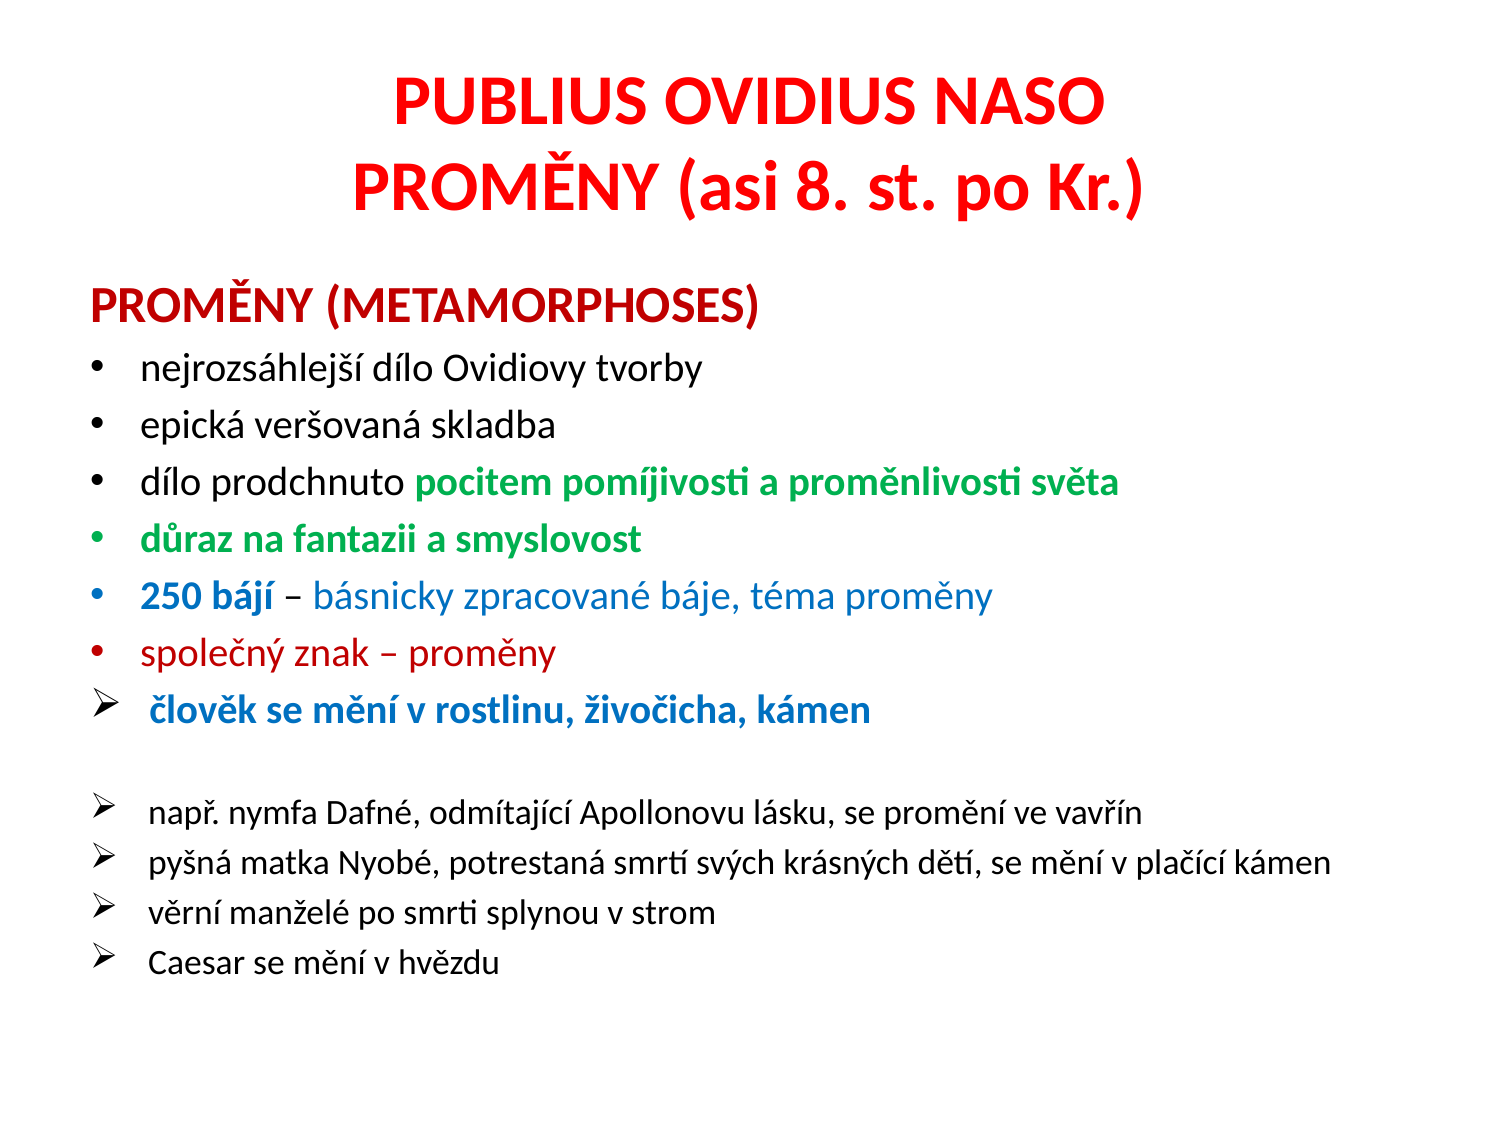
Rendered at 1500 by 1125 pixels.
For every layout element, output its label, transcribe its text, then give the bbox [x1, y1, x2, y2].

title PUBLIUS OVIDIUS NASO PROMĚNY (asi 8. st. po Kr.) [75, 45, 1425, 233]
list PROMĚNY (METAMORPHOSES) nejrozsáhlejší dílo Ovidiovy tvorby epická veršovaná skladba dílo prodchnuto pocitem pomíjivosti a proměnlivosti světa důraz na fantazii a smyslovost 250 bájí – básnicky zpracované báje, téma proměny společný znak – proměny člověk se mění v rostlinu, živočicha, kámen např. nymfa Dafné, odmítající Apollonovu lásku, se promění ve vavřín pyšná matka Nyobé, potrestaná smrtí svých krásných dětí, se mění v plačící kámen věrní manželé po smrti splynou v strom Caesar se mění v hvězdu [75, 262, 1425, 1005]
